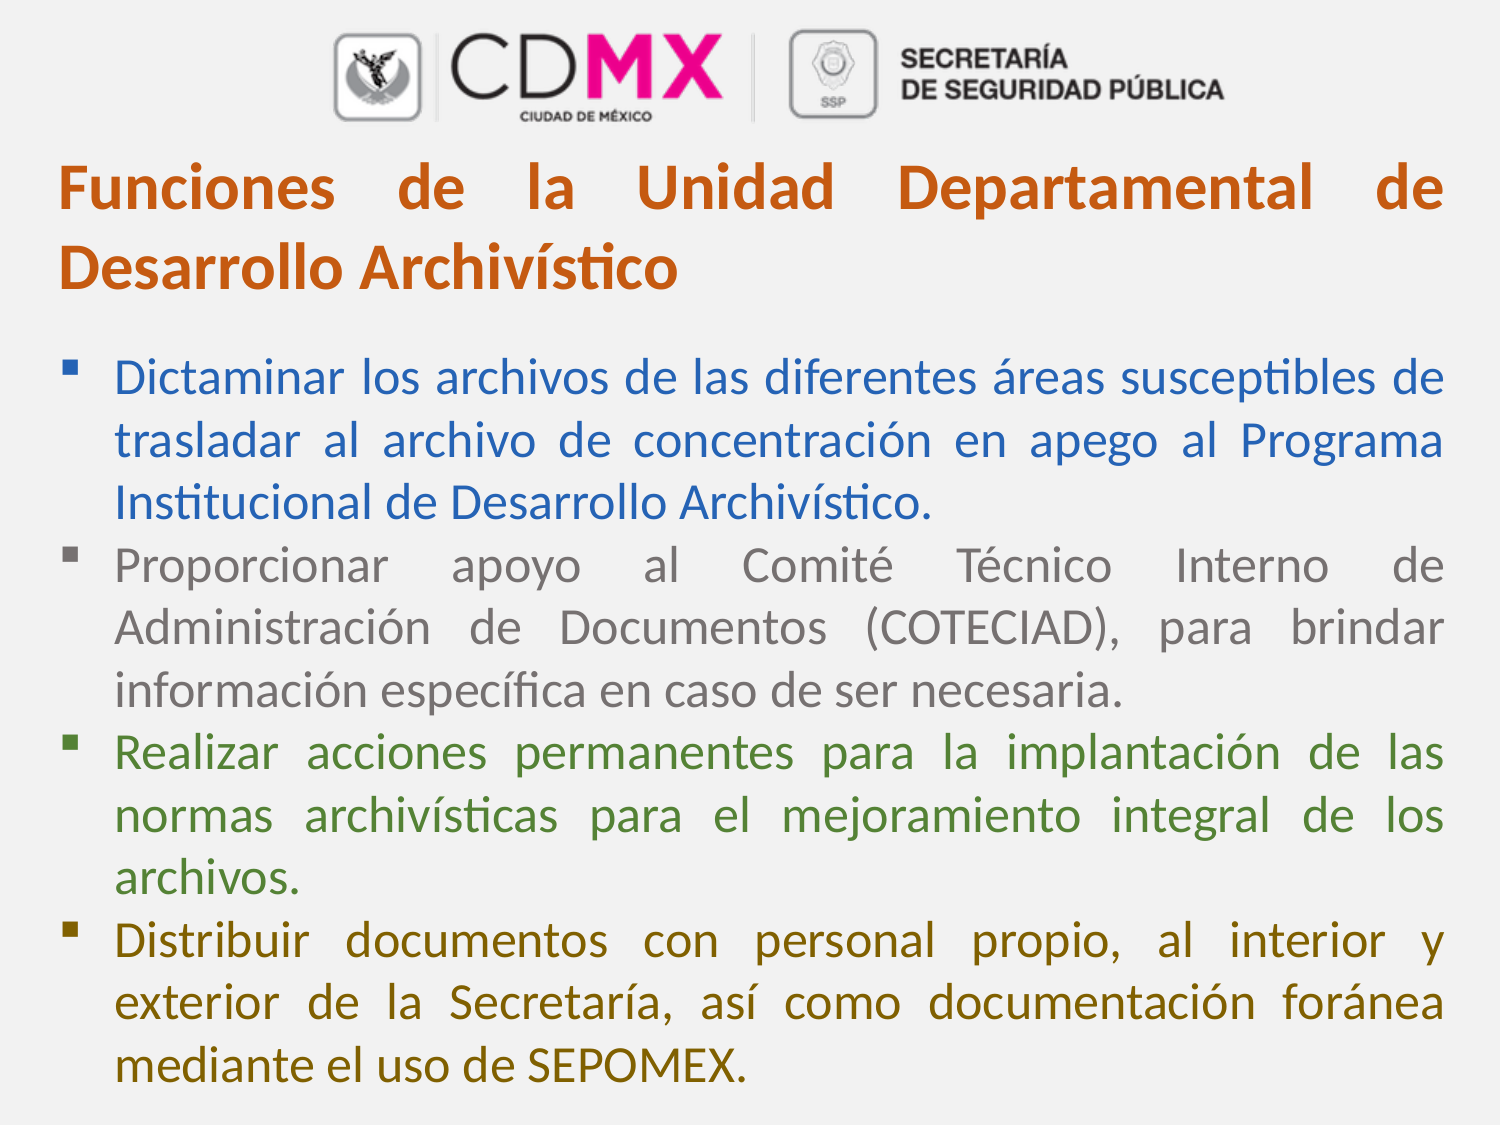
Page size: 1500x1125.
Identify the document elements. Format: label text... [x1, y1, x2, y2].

text_box Funciones de la Unidad Departamental de Desarrollo Archivístico Dictaminar los archivos de las diferentes áreas susceptibles de trasladar al archivo de concentración en apego al Programa Institucional de Desarrollo Archivístico. Proporcionar apoyo al Comité Técnico Interno de Administración de Documentos (COTECIAD), para brindar información específica en caso de ser necesaria. Realizar acciones permanentes para la implantación de las normas archivísticas para el mejoramiento integral de los archivos. Distribuir documentos con personal propio, al interior y exterior de la Secretaría, así como documentación foránea mediante el uso de SEPOMEX. [43, 135, 1462, 1100]
picture [323, 16, 1262, 133]
